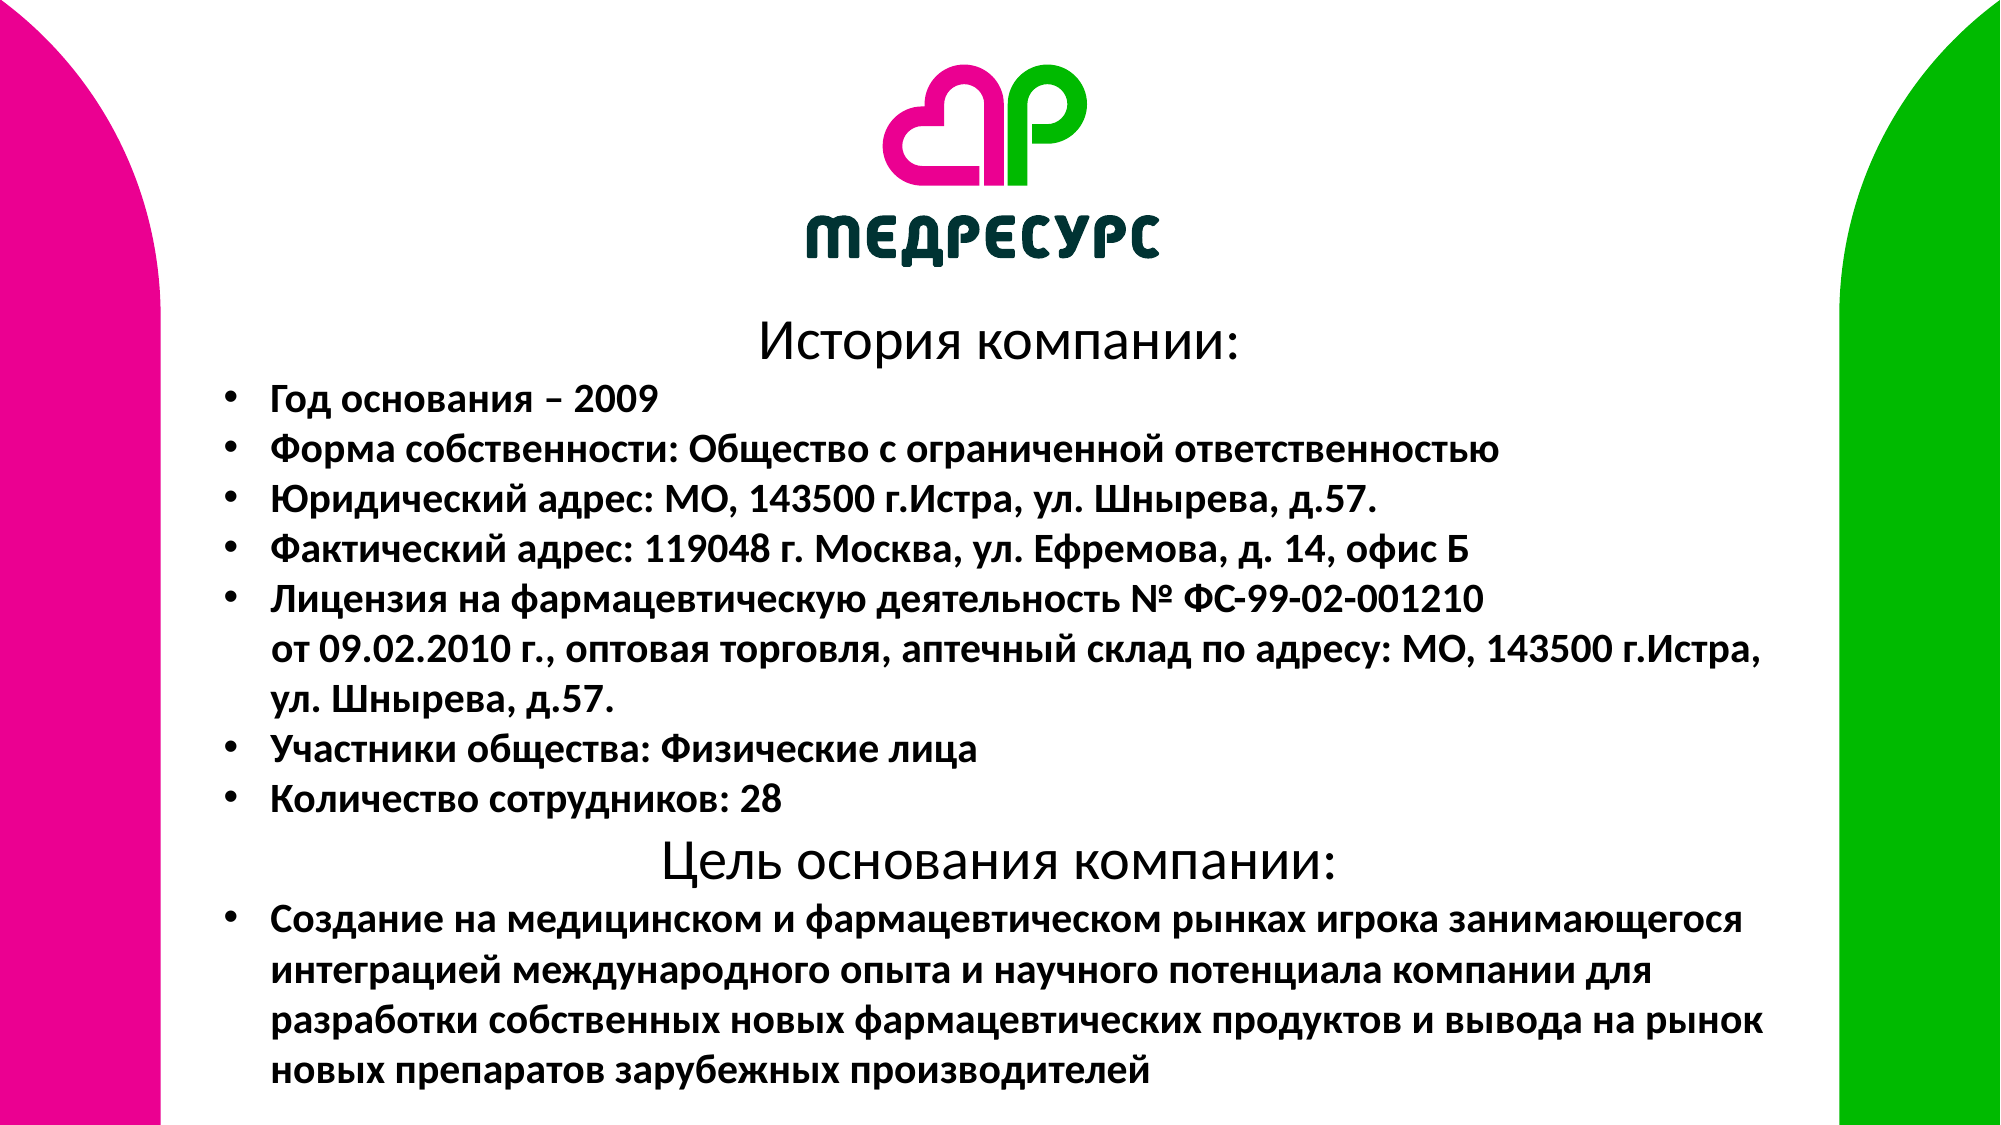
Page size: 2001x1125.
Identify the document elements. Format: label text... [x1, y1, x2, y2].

text_box История компании: Год основания – 2009 Форма собственности: Общество с ограниченной ответственностью Юридический адрес: МО, 143500 г.Истра, ул. Шнырева, д.57. Фактический адрес: 119048 г. Москва, ул. Ефремова, д. 14, офис Б Лицензия на фармацевтическую деятельность № ФС-99-02-001210 от 09.02.2010 г., оптовая торговля, аптечный склад по адресу: МО, 143500 г.Истра, ул. Шнырева, д.57. Участники общества: Физические лица Количество сотрудников: 28 Цель основания компании: Создание на медицинском и фармацевтическом рынках игрока занимающегося интеграцией международного опыта и научного потенциала компании для разработки собственных новых фармацевтических продуктов и вывода на рынок новых препаратов зарубежных производителей [208, 293, 1791, 1099]
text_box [1839, 0, 2000, 1125]
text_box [0, 0, 161, 1125]
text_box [806, 64, 1162, 267]
